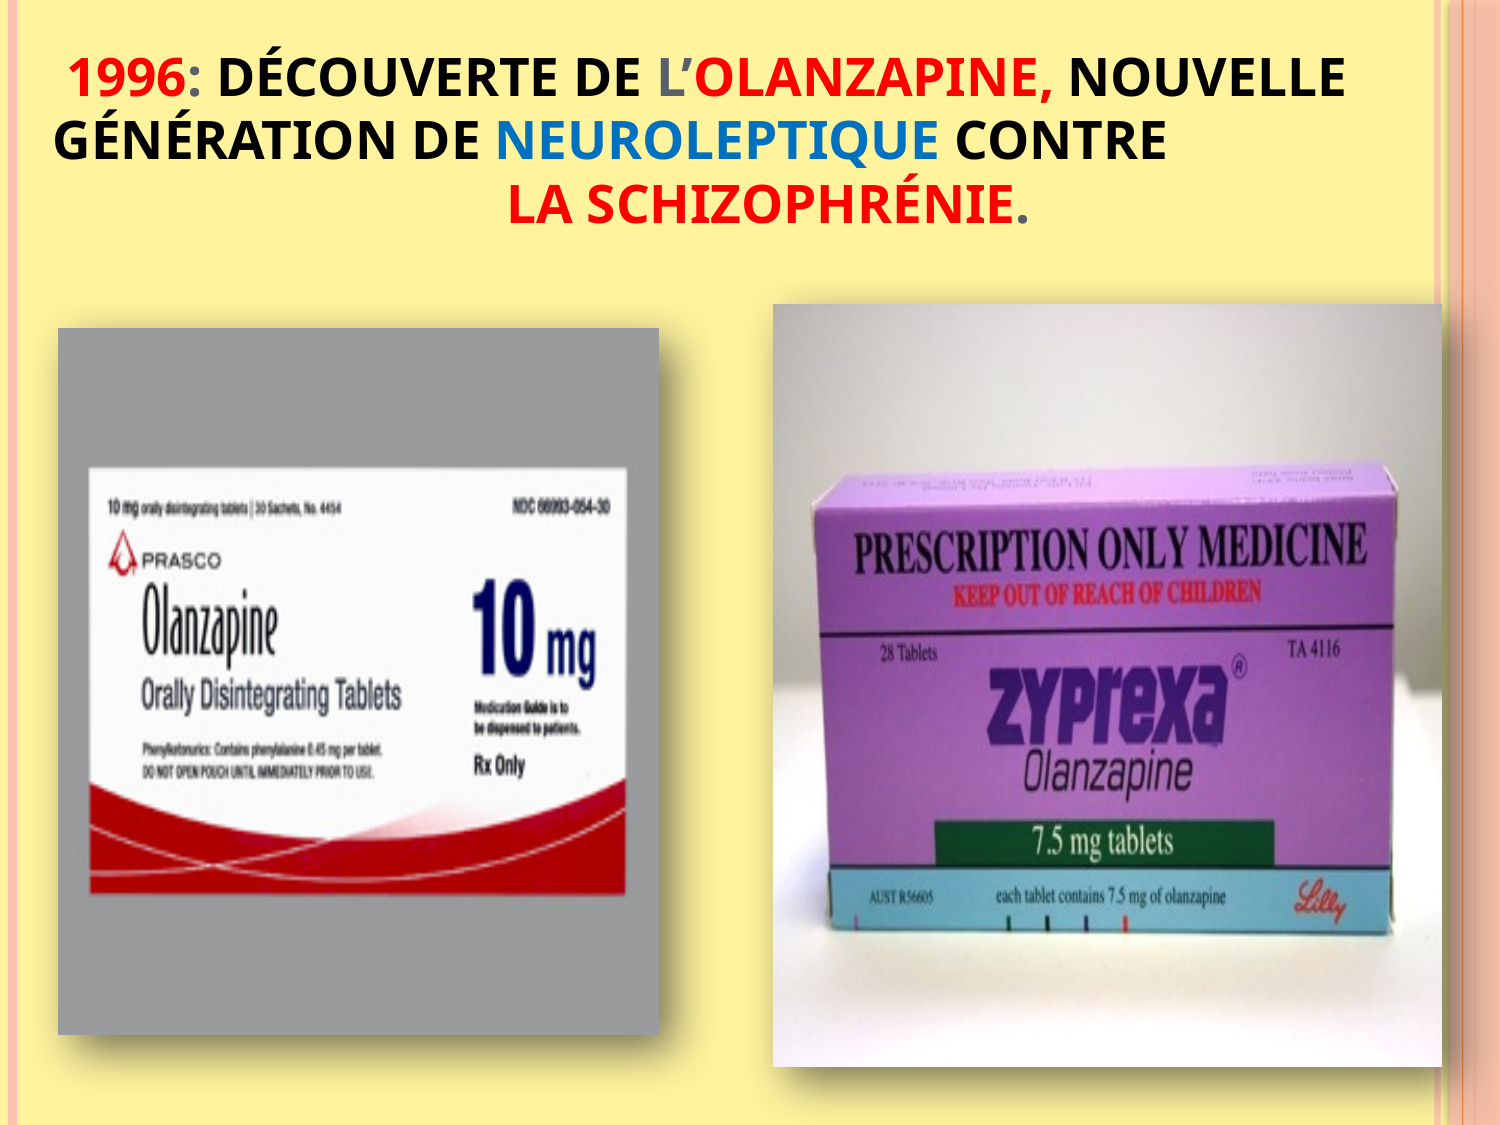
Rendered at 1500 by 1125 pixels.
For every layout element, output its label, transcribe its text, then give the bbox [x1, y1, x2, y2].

title 1996: Découverte de l’OLANZAPINE, nouvelle génération de Neuroleptique contre la schizophrénie. [35, 35, 1379, 305]
picture [772, 304, 1442, 1067]
picture [57, 327, 659, 1036]
